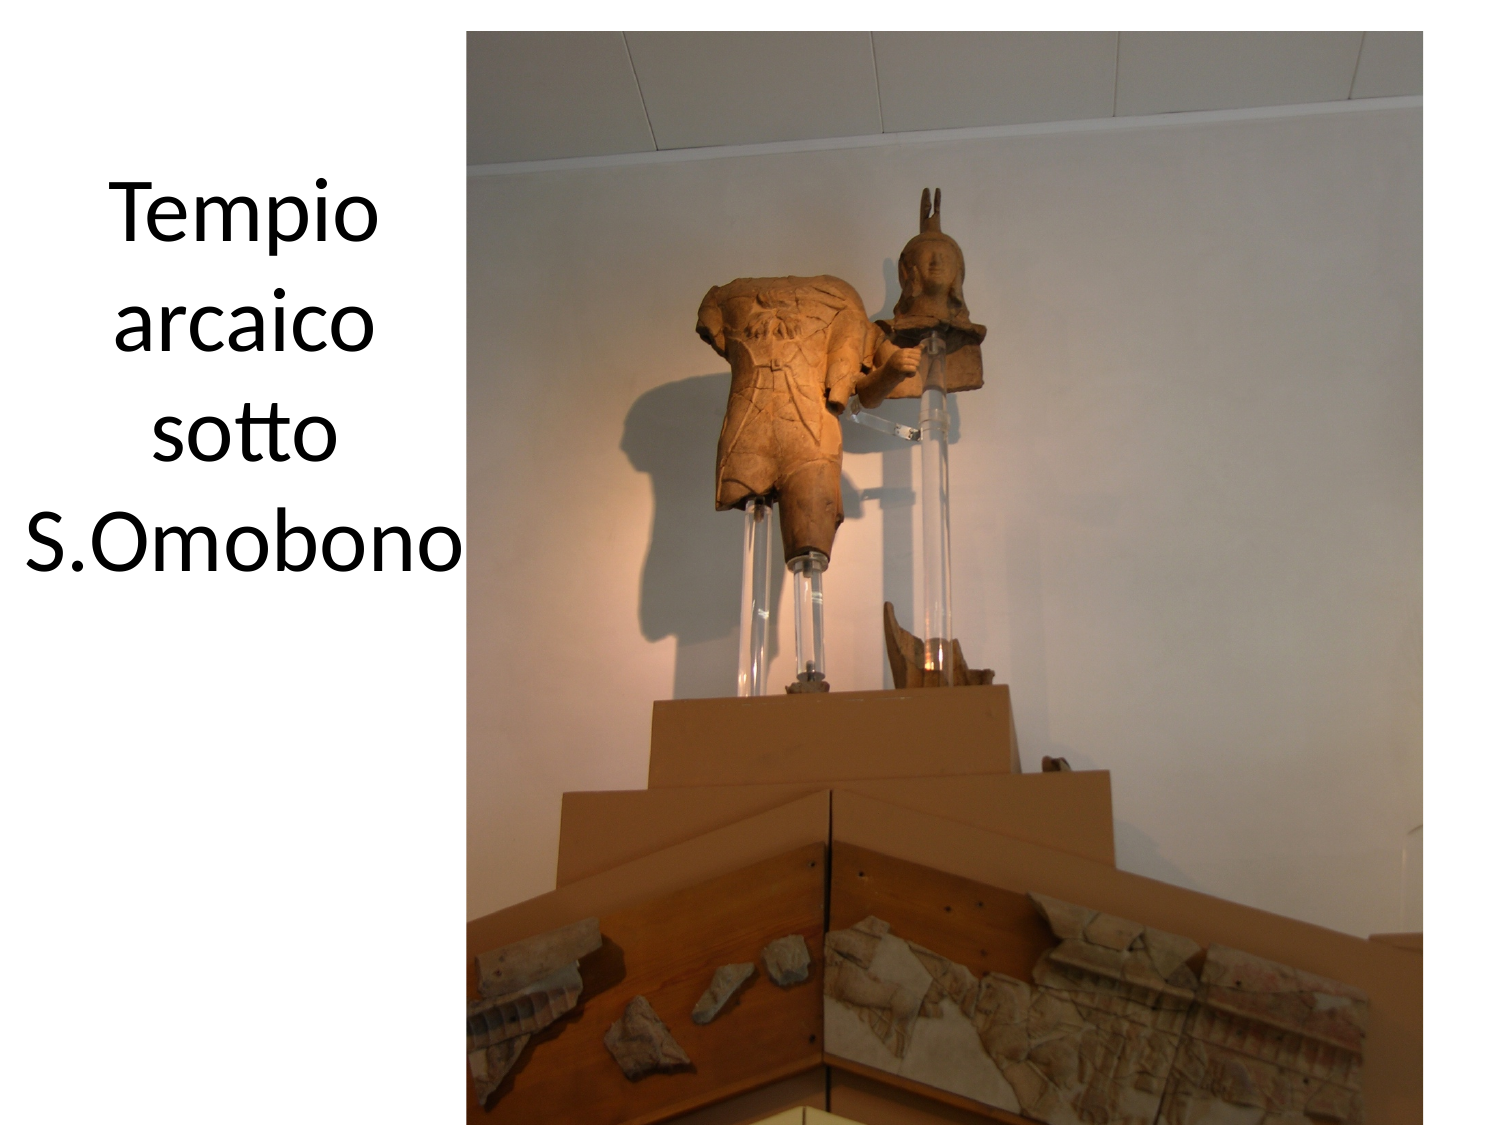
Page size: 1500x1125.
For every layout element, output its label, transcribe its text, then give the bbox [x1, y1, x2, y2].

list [466, 30, 1424, 1125]
title Tempio arcaico sotto S.Omobono [0, 0, 491, 740]
